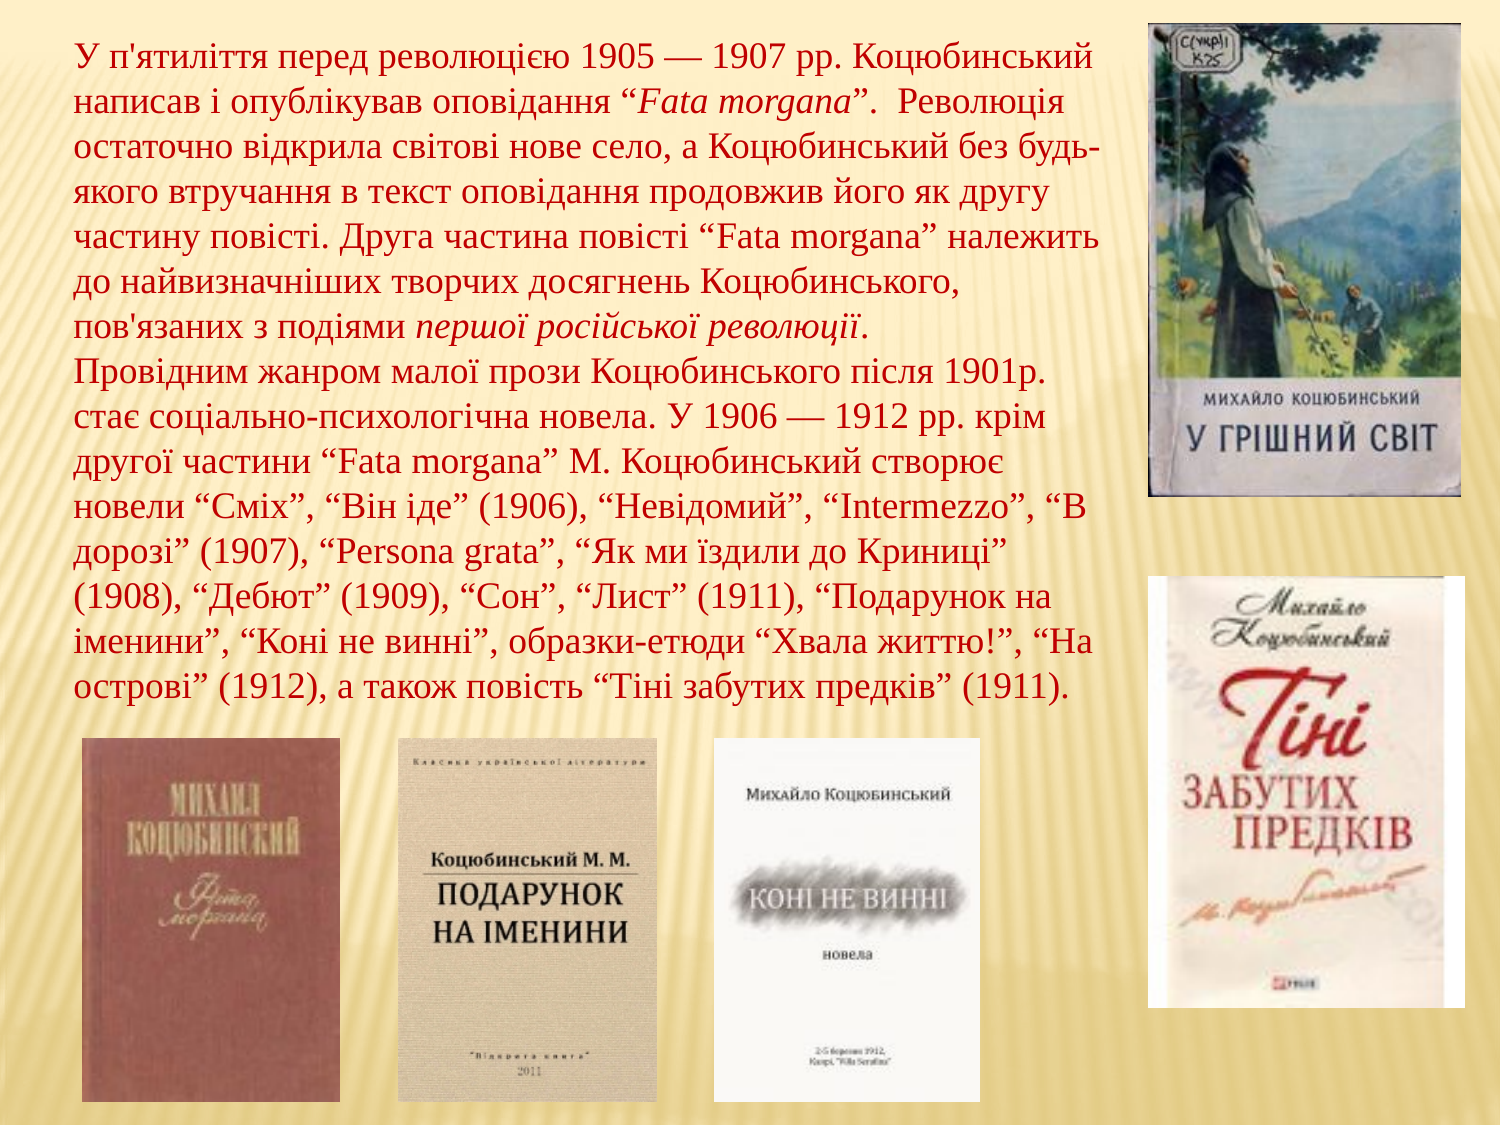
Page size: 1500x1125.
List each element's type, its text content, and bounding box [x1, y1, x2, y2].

text_box У п'ятиліття перед революцією 1905 — 1907 рр. Коцюбинський написав і опублікував оповідання “Fata morgana”. Революція остаточно відкрила світові нове село, а Коцюбинський без будь-якого втручання в текст оповідання продовжив його як другу частину повісті. Друга частина повісті “Fata morgana” належить до найвизначніших творчих досягнень Коцюбинського, пов'язаних з подіями першої російської революції. Провідним жанром малої прози Коцюбинського після 1901р. стає соціально-психологічна новела. У 1906 — 1912 рр. крім другої частини “Fata morgana” М. Коцюбинський створює новели “Сміх”, “Він іде” (1906), “Невідомий”, “Intermezzo”, “В дорозі” (1907), “Persona grata”, “Як ми їздили до Криниці” (1908), “Дебют” (1909), “Сон”, “Лист” (1911), “Подарунок на іменини”, “Коні не винні”, образки-етюди “Хвала життю!”, “На острові” (1912), а також повість “Тіні забутих предків” (1911). [58, 23, 1125, 714]
picture [81, 737, 341, 1102]
picture [714, 737, 980, 1102]
picture [1148, 23, 1462, 498]
picture [1148, 575, 1466, 1009]
picture [398, 737, 657, 1103]
